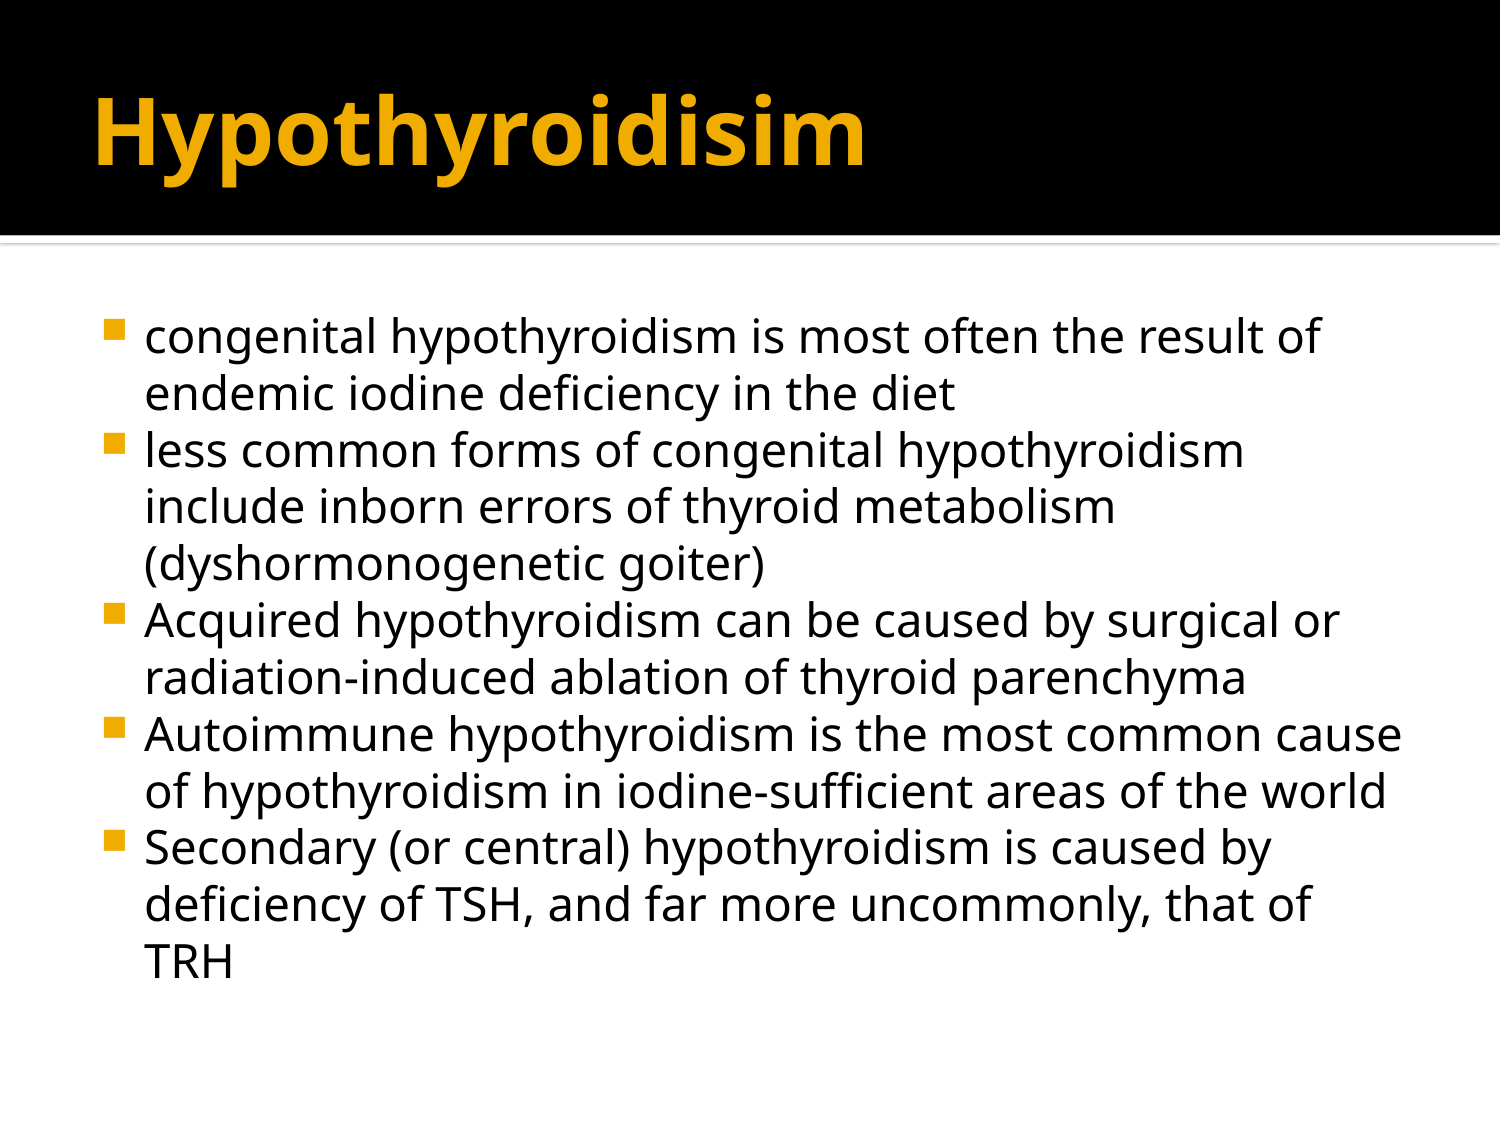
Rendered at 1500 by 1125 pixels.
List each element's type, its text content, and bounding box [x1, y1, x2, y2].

title Hypothyroidisim [75, 25, 1425, 231]
list congenital hypothyroidism is most often the result of endemic iodine deficiency in the diet less common forms of congenital hypothyroidism include inborn errors of thyroid metabolism (dyshormonogenetic goiter) Acquired hypothyroidism can be caused by surgical or radiation-induced ablation of thyroid parenchyma Autoimmune hypothyroidism is the most common cause of hypothyroidism in iodine-sufficient areas of the world Secondary (or central) hypothyroidism is caused by deficiency of TSH, and far more uncommonly, that of TRH [75, 291, 1425, 1050]
